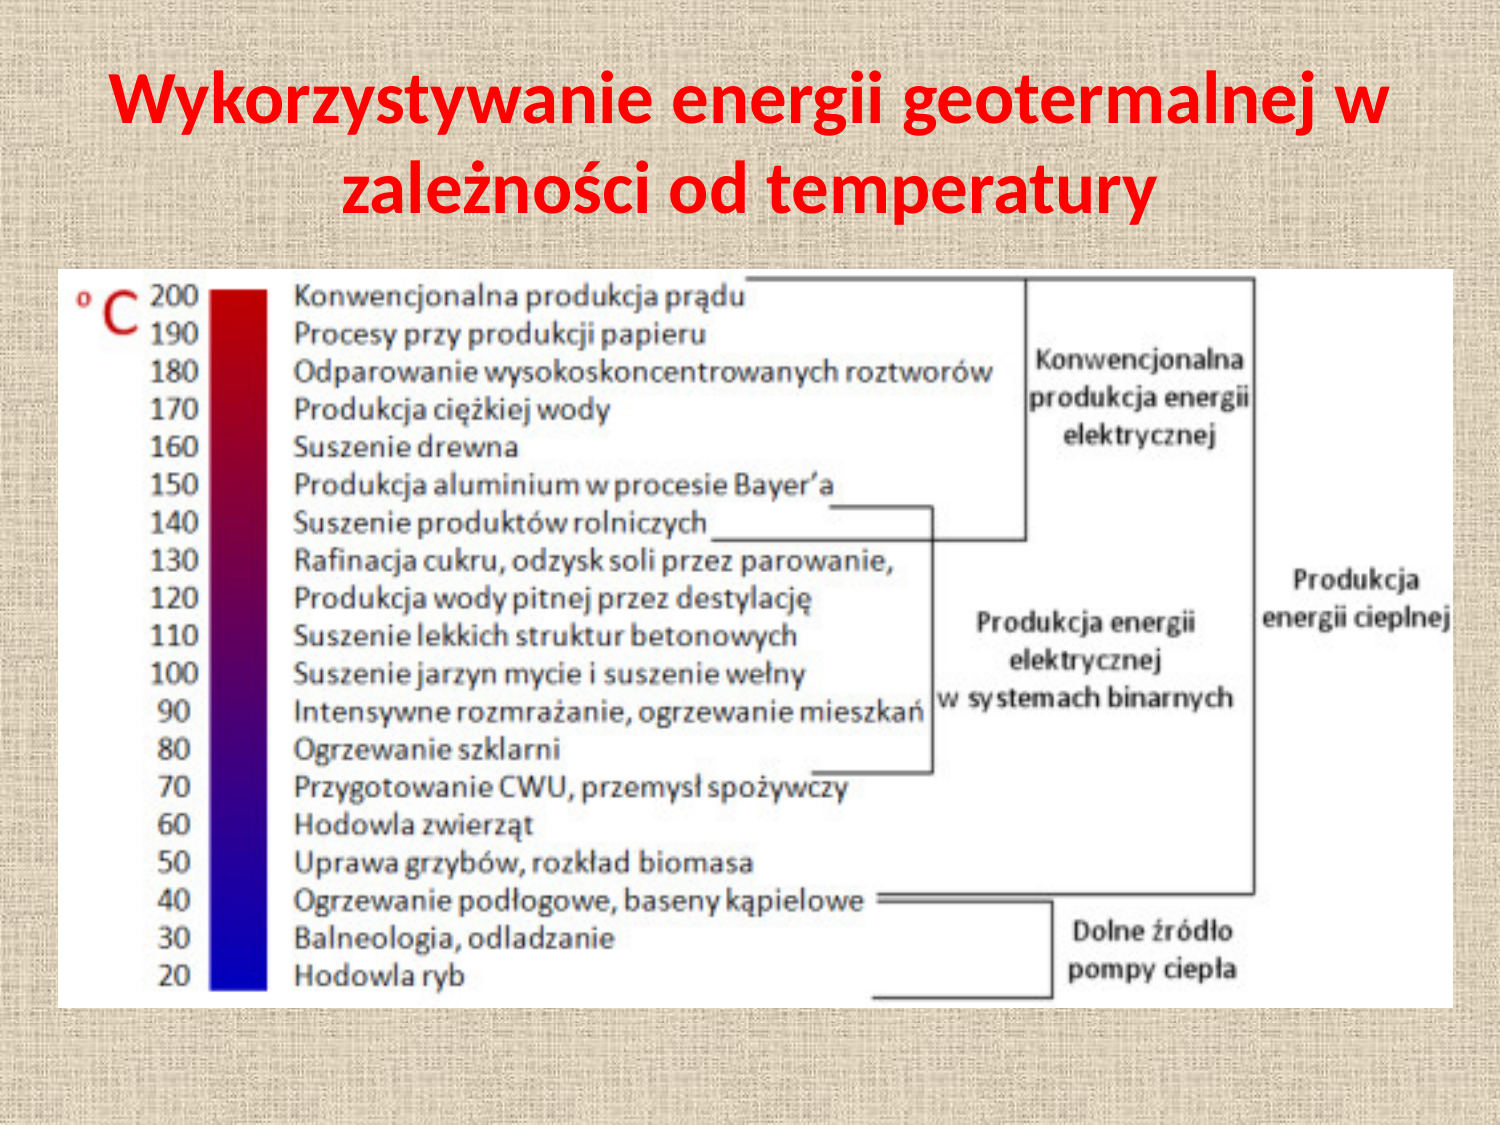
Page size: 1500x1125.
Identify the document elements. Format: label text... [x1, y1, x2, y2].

title Wykorzystywanie energii geotermalnej w zależności od temperatury [75, 45, 1425, 233]
picture [0, 0, 1500, 1125]
